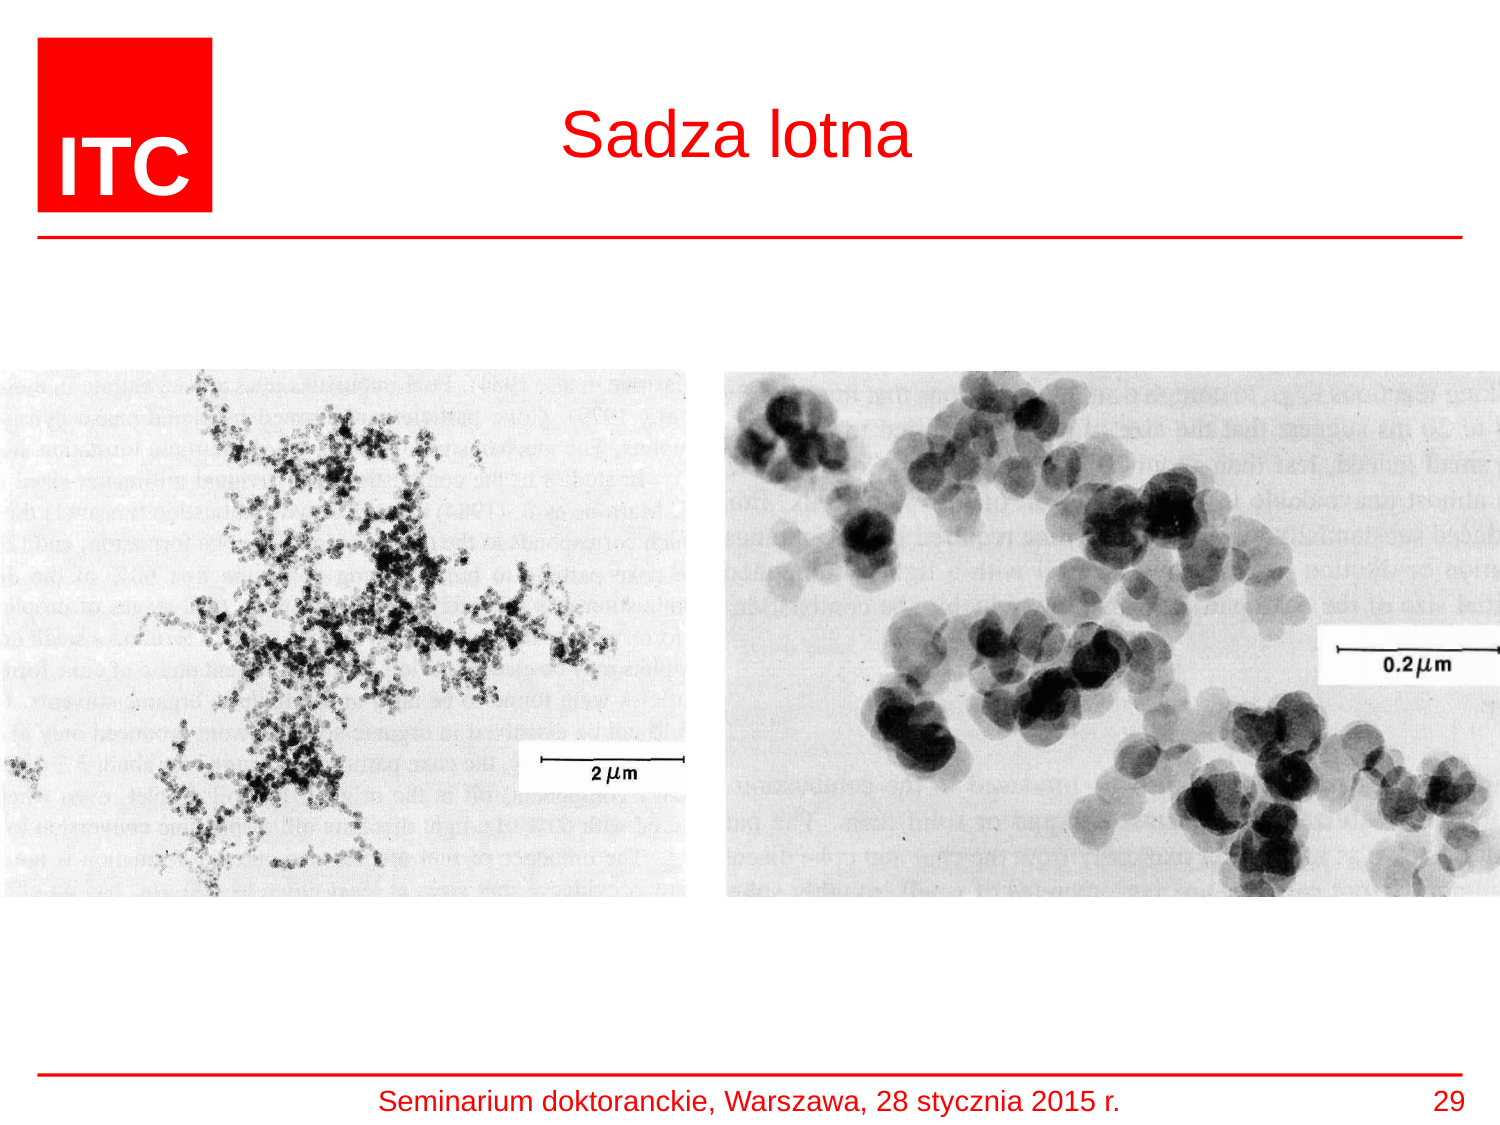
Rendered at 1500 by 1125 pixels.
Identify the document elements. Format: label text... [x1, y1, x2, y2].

picture [724, 371, 1500, 897]
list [0, 369, 687, 897]
footer Seminarium doktoranckie, Warszawa, 28 stycznia 2015 r. [189, 1074, 1311, 1125]
title Sadza lotna [253, 37, 1221, 225]
slide_number 29 [1412, 1074, 1481, 1125]
